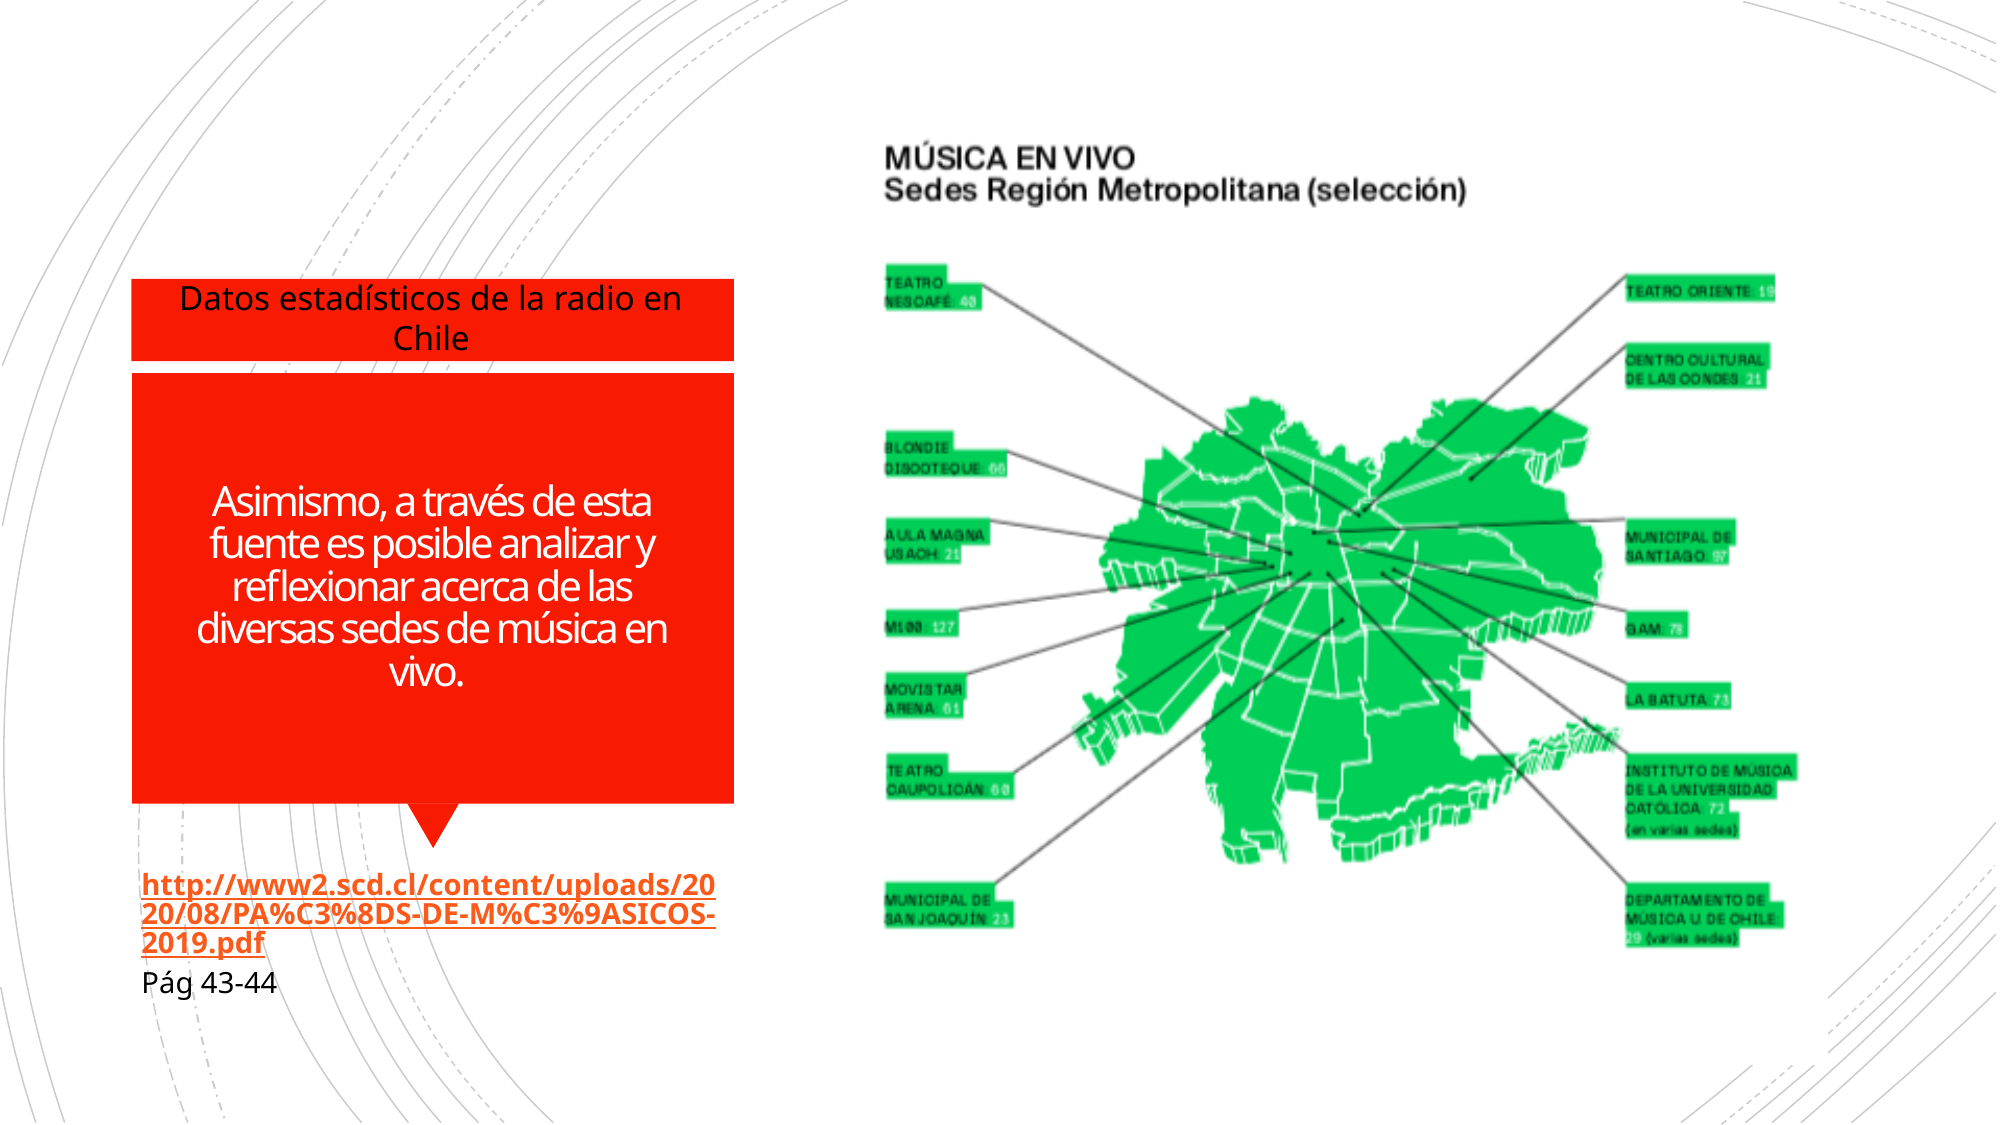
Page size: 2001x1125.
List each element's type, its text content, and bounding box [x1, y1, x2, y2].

text_box http://www2.scd.cl/content/uploads/2020/08/PA%C3%8DS-DE-M%C3%9ASICOS-2019.pdf Pág 43-44 [126, 859, 736, 949]
title Asimismo, a través de esta fuente es posible analizar y reflexionar acerca de las diversas sedes de música en vivo. [126, 365, 736, 828]
text_box Datos estadísticos de la radio en Chile [126, 269, 736, 365]
picture [847, 111, 1828, 1065]
